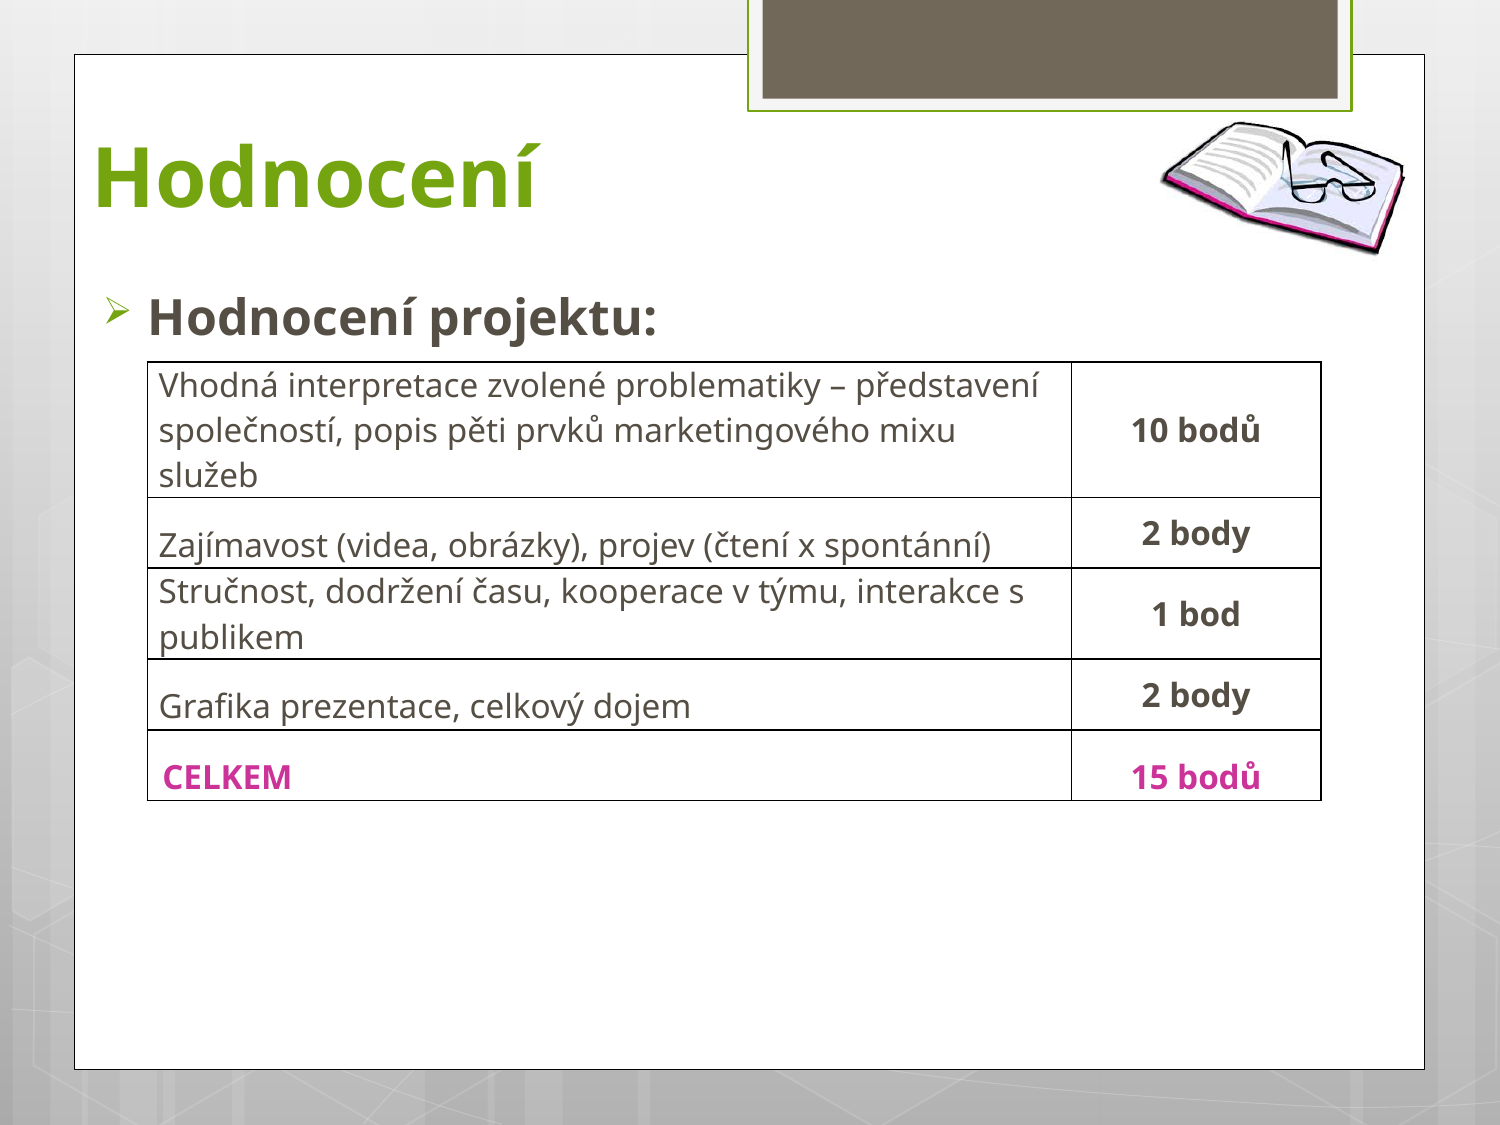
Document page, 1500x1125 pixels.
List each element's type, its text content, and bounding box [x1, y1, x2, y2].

table_cell 15 bodů [1072, 731, 1320, 800]
table_cell 2 body [1072, 660, 1320, 729]
table_cell Stručnost, dodržení času, kooperace v týmu, interakce s publikem [148, 569, 1071, 658]
table_cell Zajímavost (videa, obrázky), projev (čtení x spontánní) [148, 498, 1071, 567]
list Hodnocení projektu: [76, 208, 1424, 1071]
table_cell Grafika prezentace, celkový dojem [148, 660, 1071, 729]
table_cell 1 bod [1072, 569, 1320, 658]
table_cell 2 body [1072, 498, 1320, 567]
text_box Hodnocení [76, 49, 1415, 232]
table_header 10 bodů [1072, 363, 1320, 497]
picture [1152, 113, 1415, 262]
table_cell CELKEM [148, 731, 1071, 800]
table_header Vhodná interpretace zvolené problematiky – představení společností, popis pěti prvků marketingového mixu služeb [148, 363, 1071, 497]
